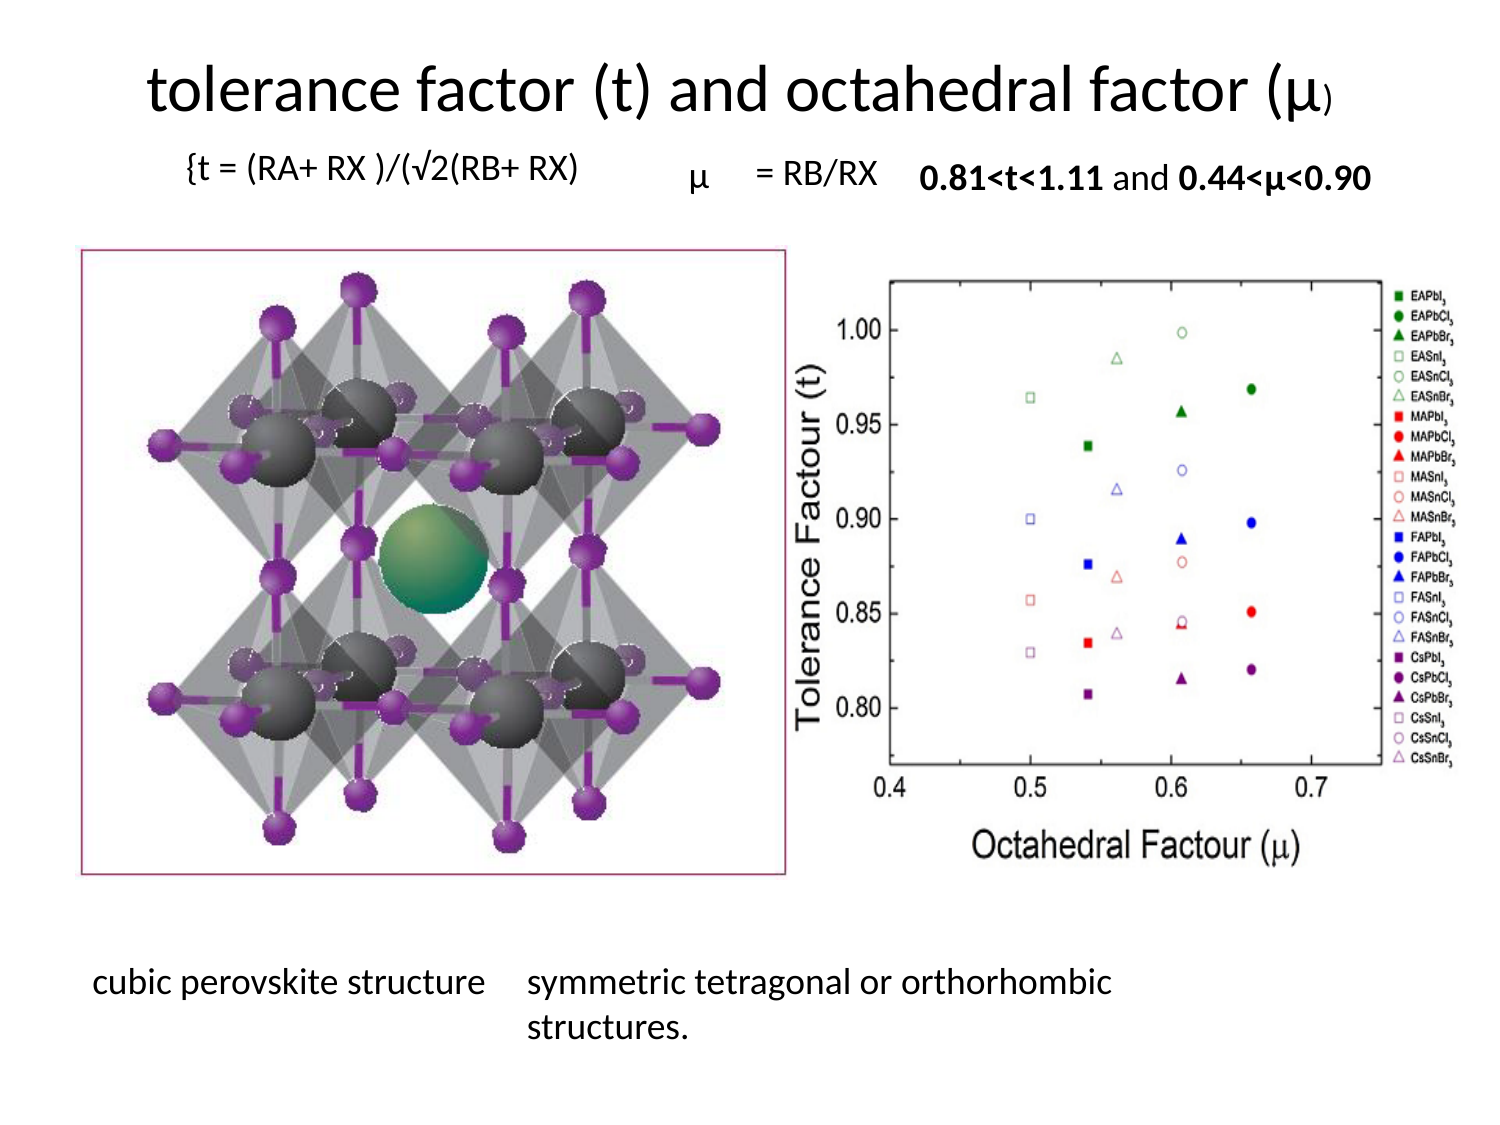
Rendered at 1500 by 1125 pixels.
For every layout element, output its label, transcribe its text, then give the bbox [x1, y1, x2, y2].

text_box tolerance factor (t) and octahedral factor (μ) [131, 37, 1349, 133]
text_box cubic perovskite structure [77, 949, 510, 1010]
text_box {t = (RA+ RX )/(√2(RB+ RX) [171, 135, 595, 196]
picture [74, 244, 1462, 880]
text_box μ [673, 143, 725, 204]
text_box symmetric tetragonal or orthorhombic structures. [512, 949, 1263, 1055]
text_box 0.81<t<1.11 and 0.44<μ<0.90 [904, 145, 1395, 205]
text_box = RB/RX [740, 140, 902, 200]
